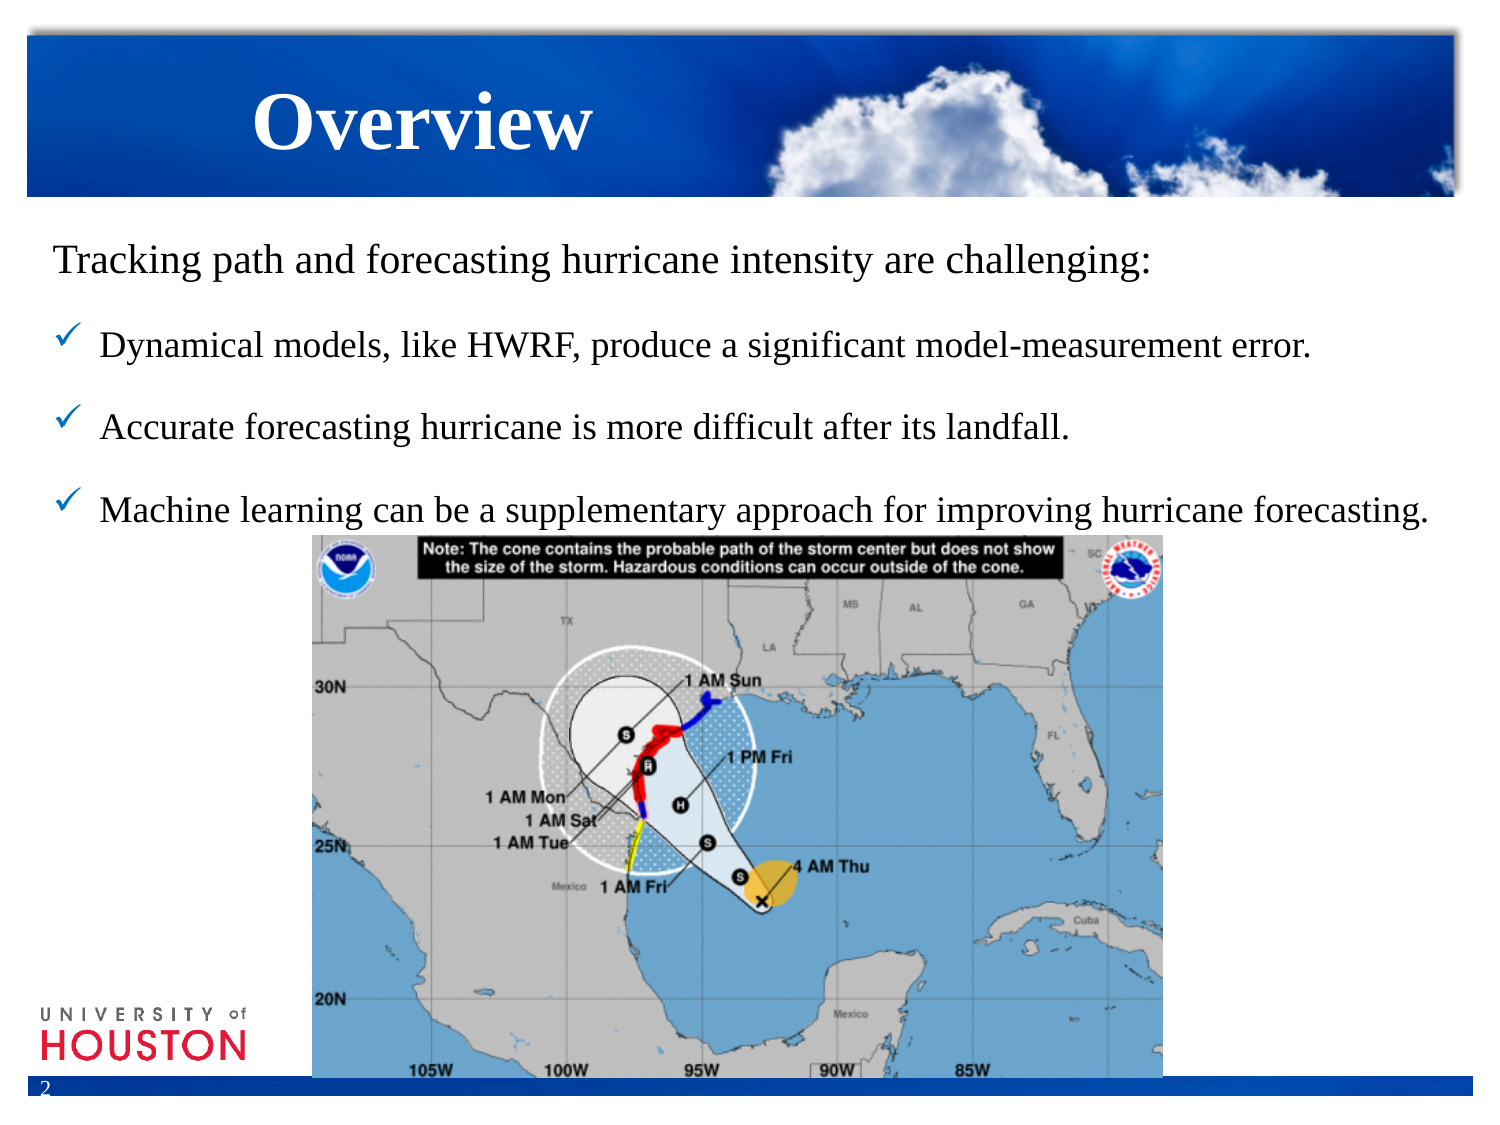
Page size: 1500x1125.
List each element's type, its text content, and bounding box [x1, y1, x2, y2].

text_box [27, 20, 1473, 198]
text_box Tracking path and forecasting hurricane intensity are challenging: Dynamical models, like HWRF, produce a significant model-measurement error. Accurate forecasting hurricane is more difficult after its landfall. Machine learning can be a supplementary approach for improving hurricane forecasting. [37, 224, 1460, 538]
picture [312, 535, 1163, 1079]
picture [0, 999, 288, 1071]
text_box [0, 1070, 1500, 1112]
